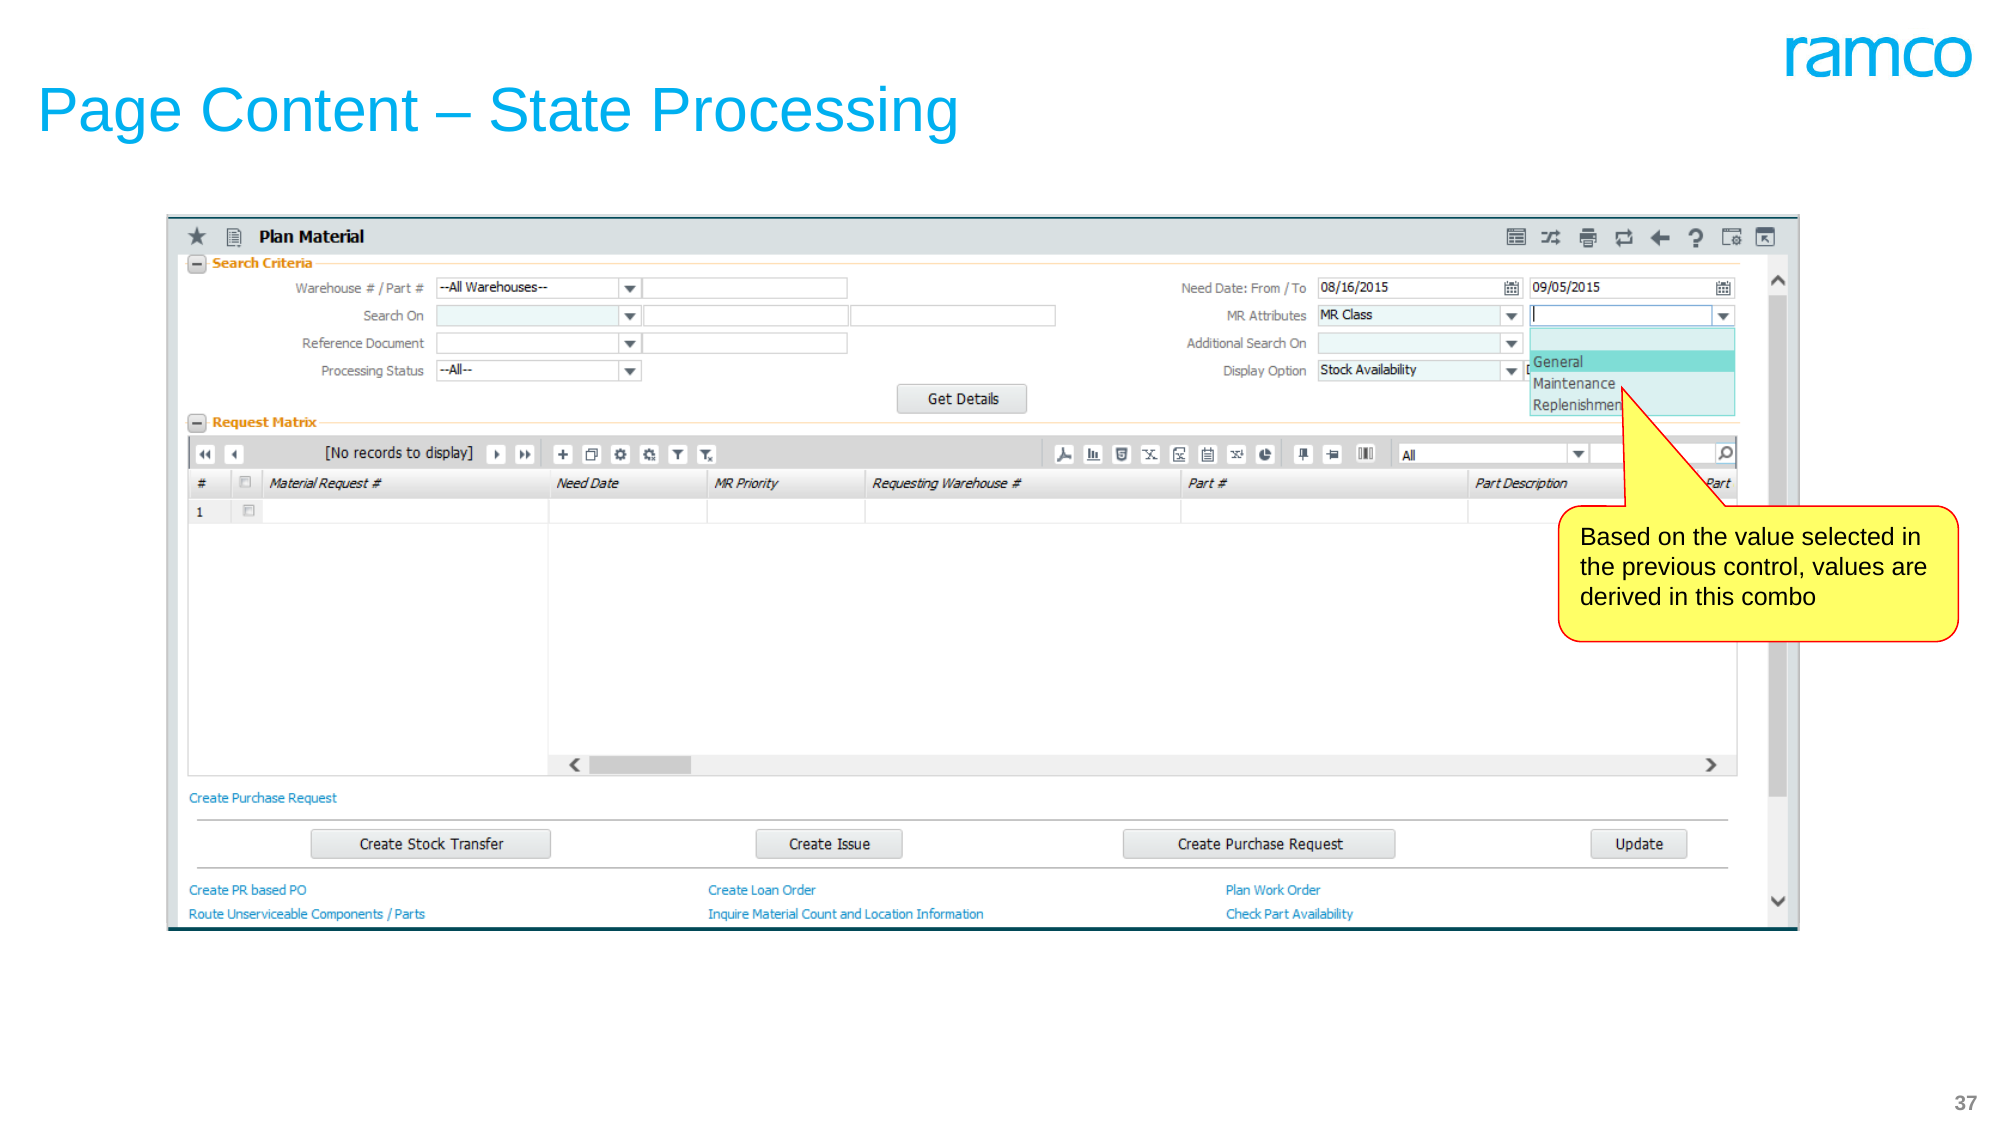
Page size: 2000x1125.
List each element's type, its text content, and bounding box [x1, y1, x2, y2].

title Page Content – State Processing [37, 68, 1773, 145]
picture [166, 213, 1800, 931]
text_box Based on the value selected in the previous control, values are derived in this combo [1807, 506, 1959, 642]
picture [1755, 28, 1999, 114]
